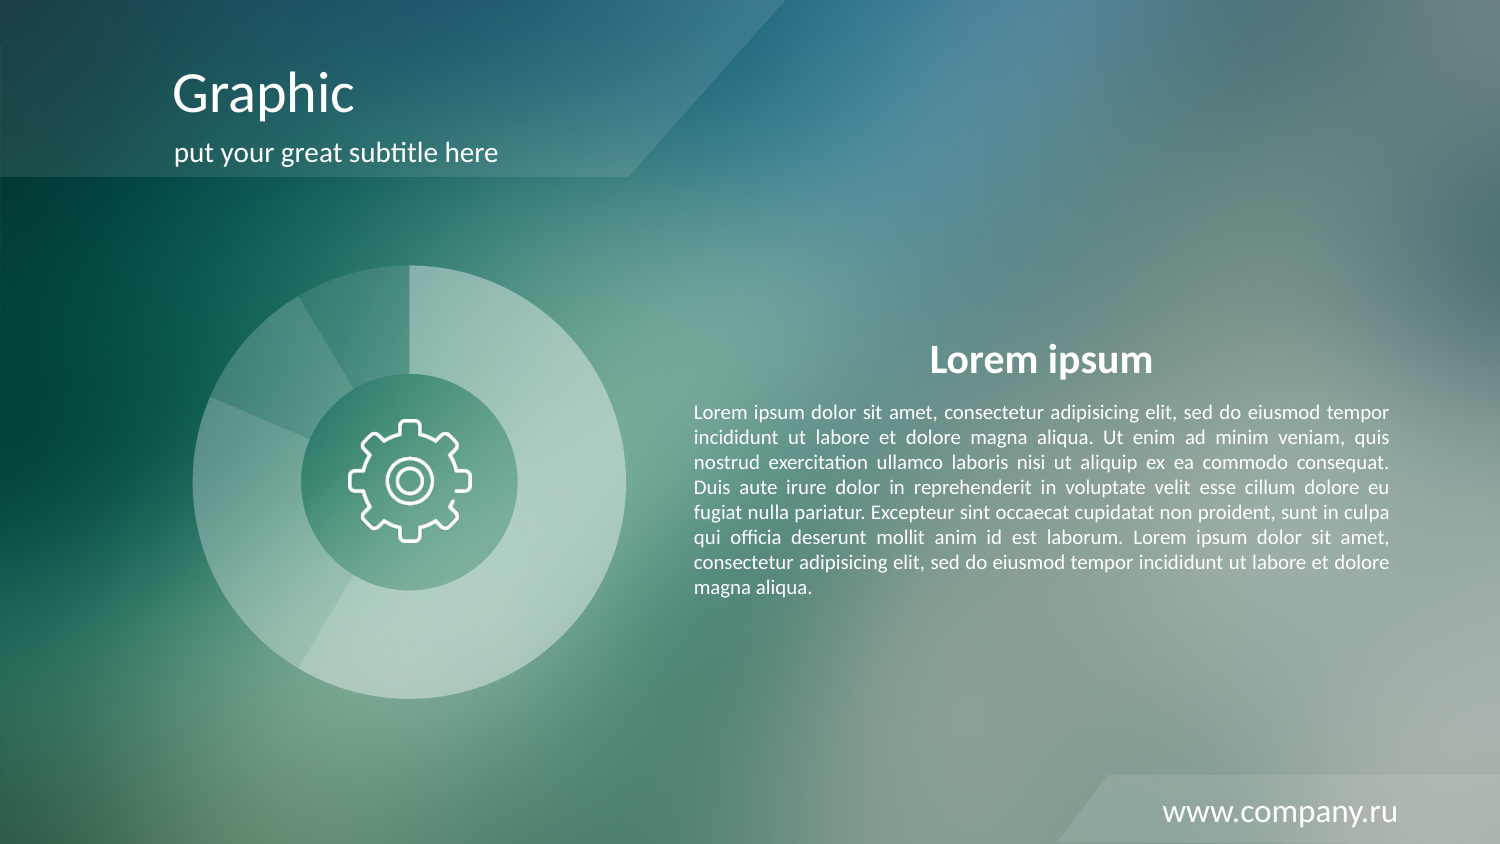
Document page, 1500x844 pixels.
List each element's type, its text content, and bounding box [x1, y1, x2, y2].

chart [159, 256, 660, 709]
text_box put your great subtitle here [159, 126, 514, 177]
text_box www.company.ru [1055, 772, 1500, 844]
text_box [678, 323, 1405, 609]
text_box [0, 0, 788, 179]
picture [0, 0, 1500, 844]
text_box Graphic [157, 46, 371, 132]
